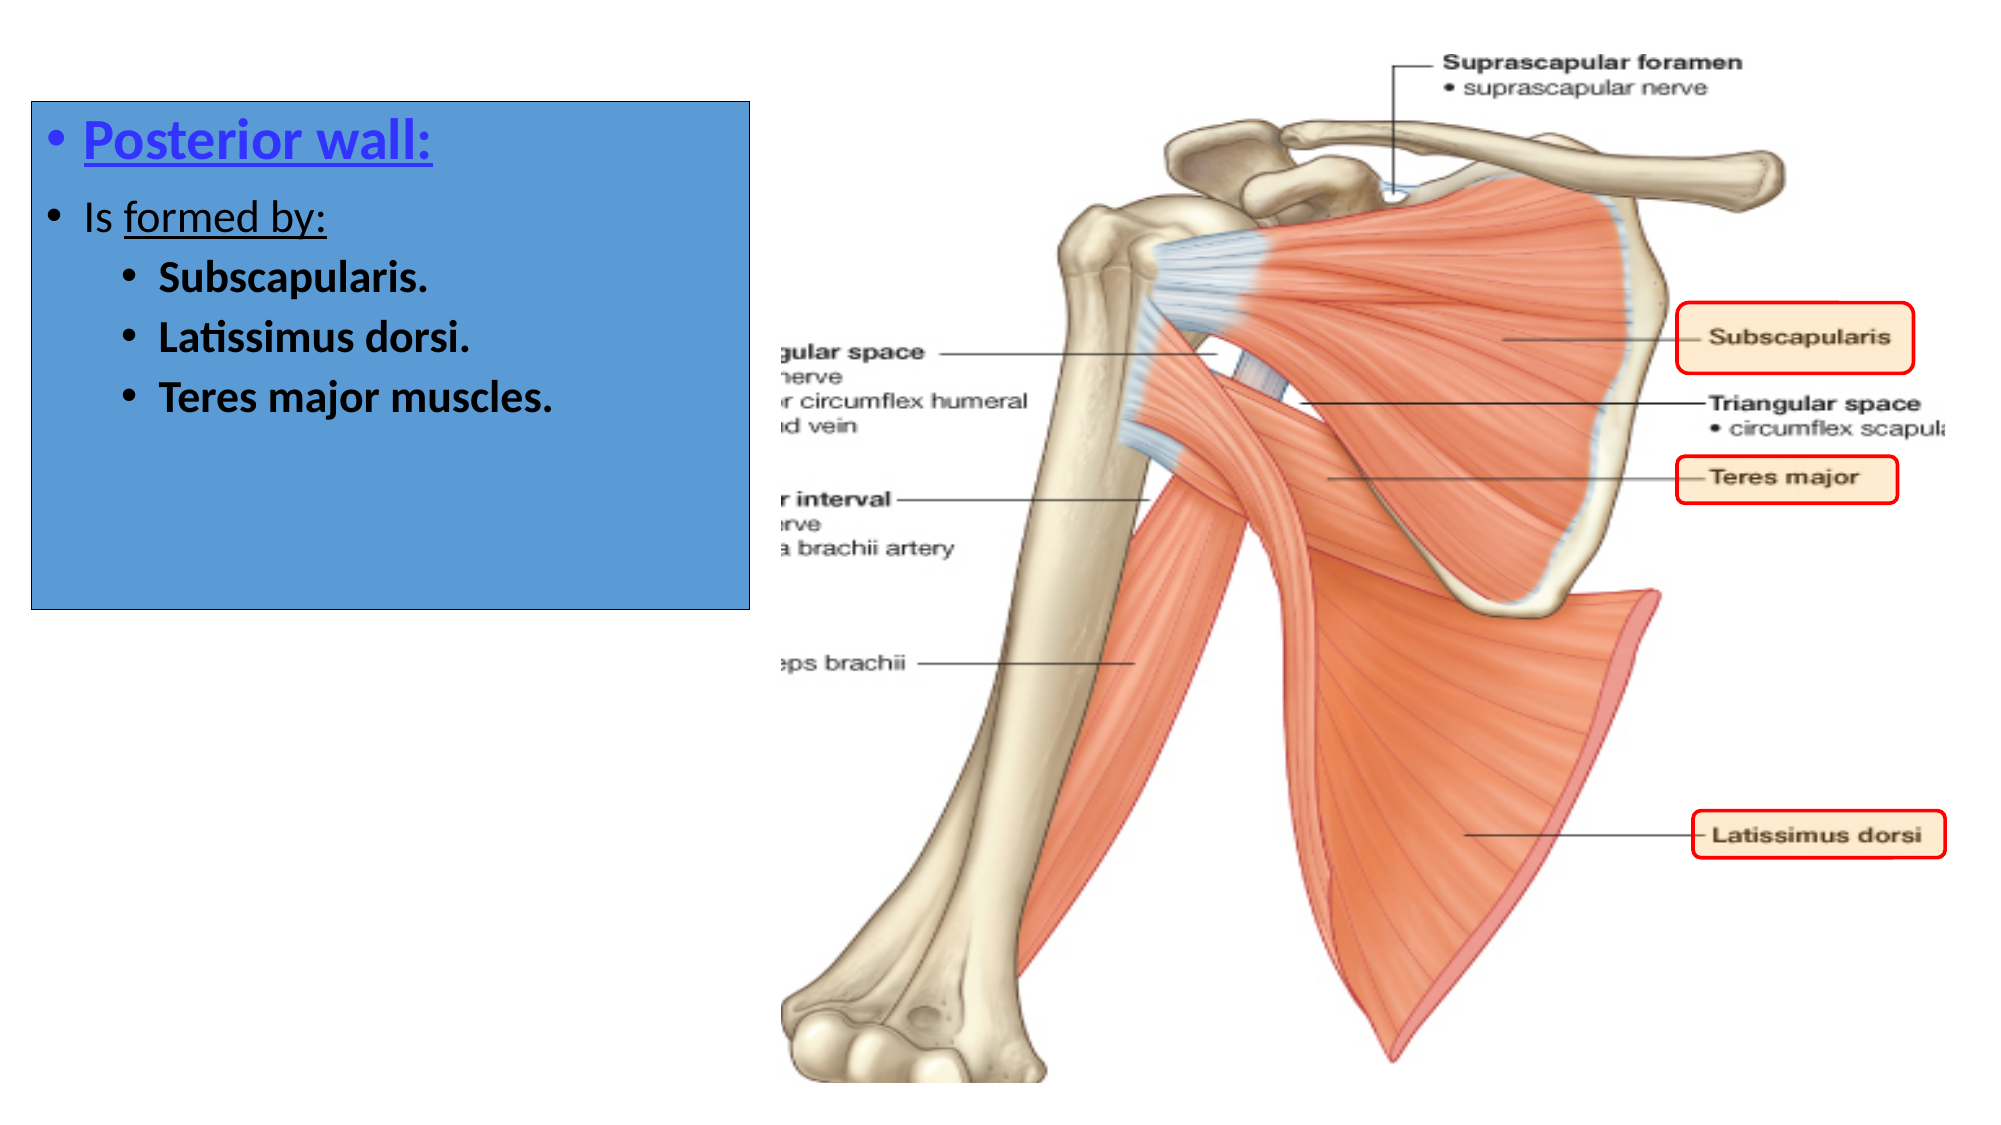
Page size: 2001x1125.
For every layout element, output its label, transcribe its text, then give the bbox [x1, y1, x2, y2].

picture [781, 54, 1946, 1083]
list Posterior wall: Is formed by: Subscapularis. Latissimus dorsi. Teres major muscles. [31, 101, 750, 610]
